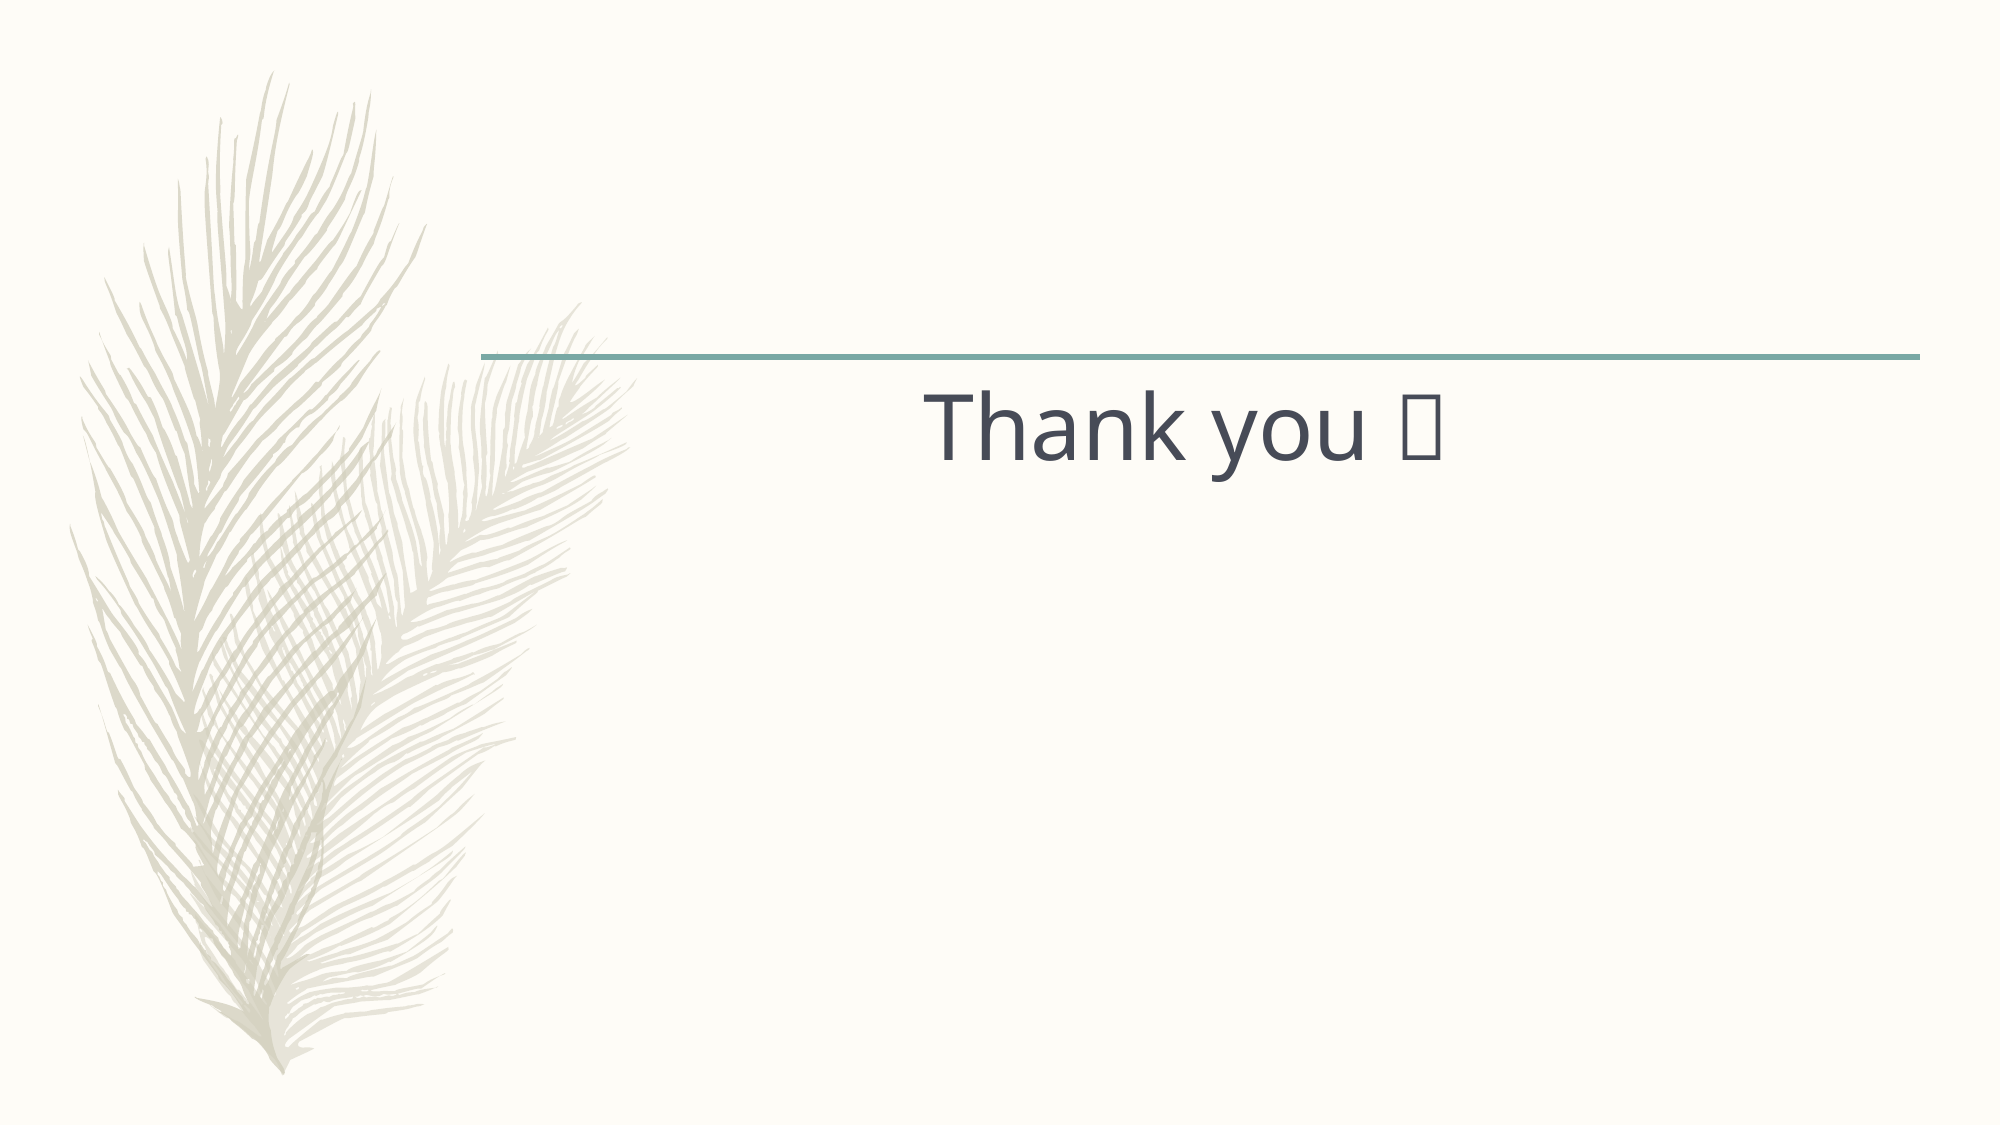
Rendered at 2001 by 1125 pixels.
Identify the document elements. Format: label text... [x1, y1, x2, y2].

title Thank you  [908, 365, 1543, 622]
